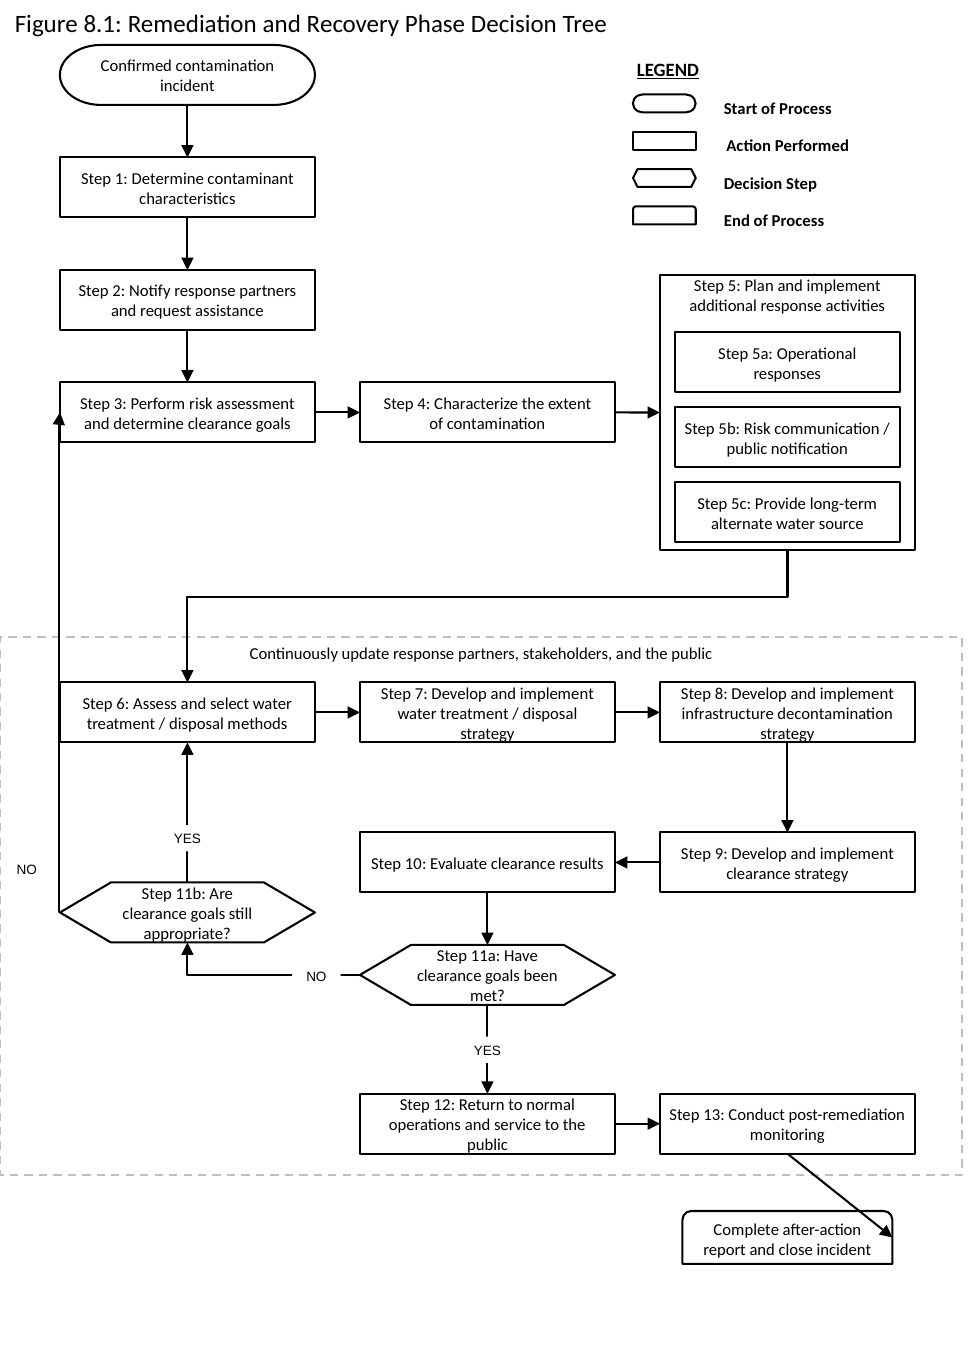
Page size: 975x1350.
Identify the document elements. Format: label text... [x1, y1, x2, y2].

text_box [0, 44, 963, 1265]
text_box Figure 8.1: Remediation and Recovery Phase Decision Tree [0, 0, 975, 45]
